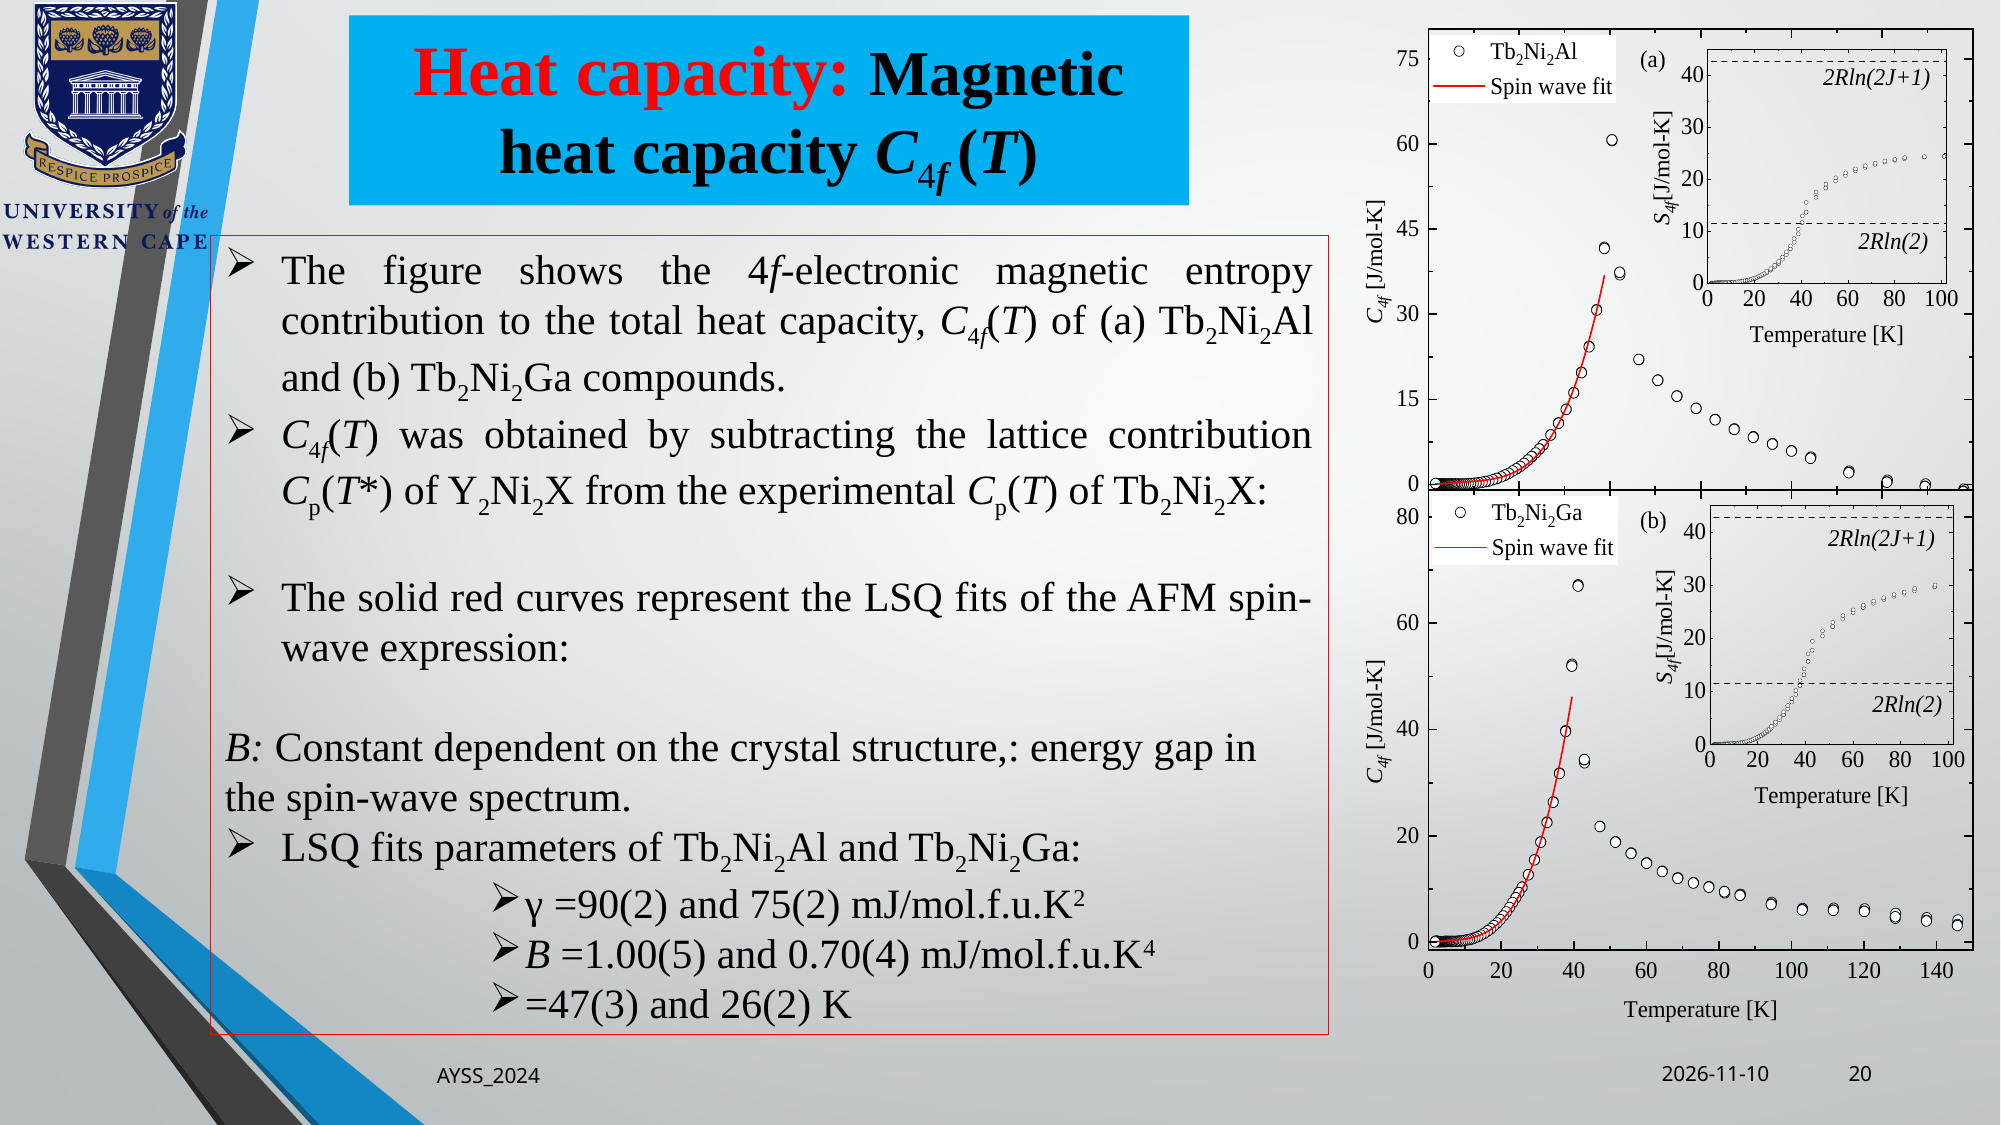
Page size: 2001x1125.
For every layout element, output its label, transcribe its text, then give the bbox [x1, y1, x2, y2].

picture [1327, 0, 2000, 1125]
picture [0, 0, 211, 253]
title Heat capacity: Magnetic heat capacity C4f (T) [349, 15, 1190, 206]
footer AYSS_2024 [421, 1045, 1327, 1105]
